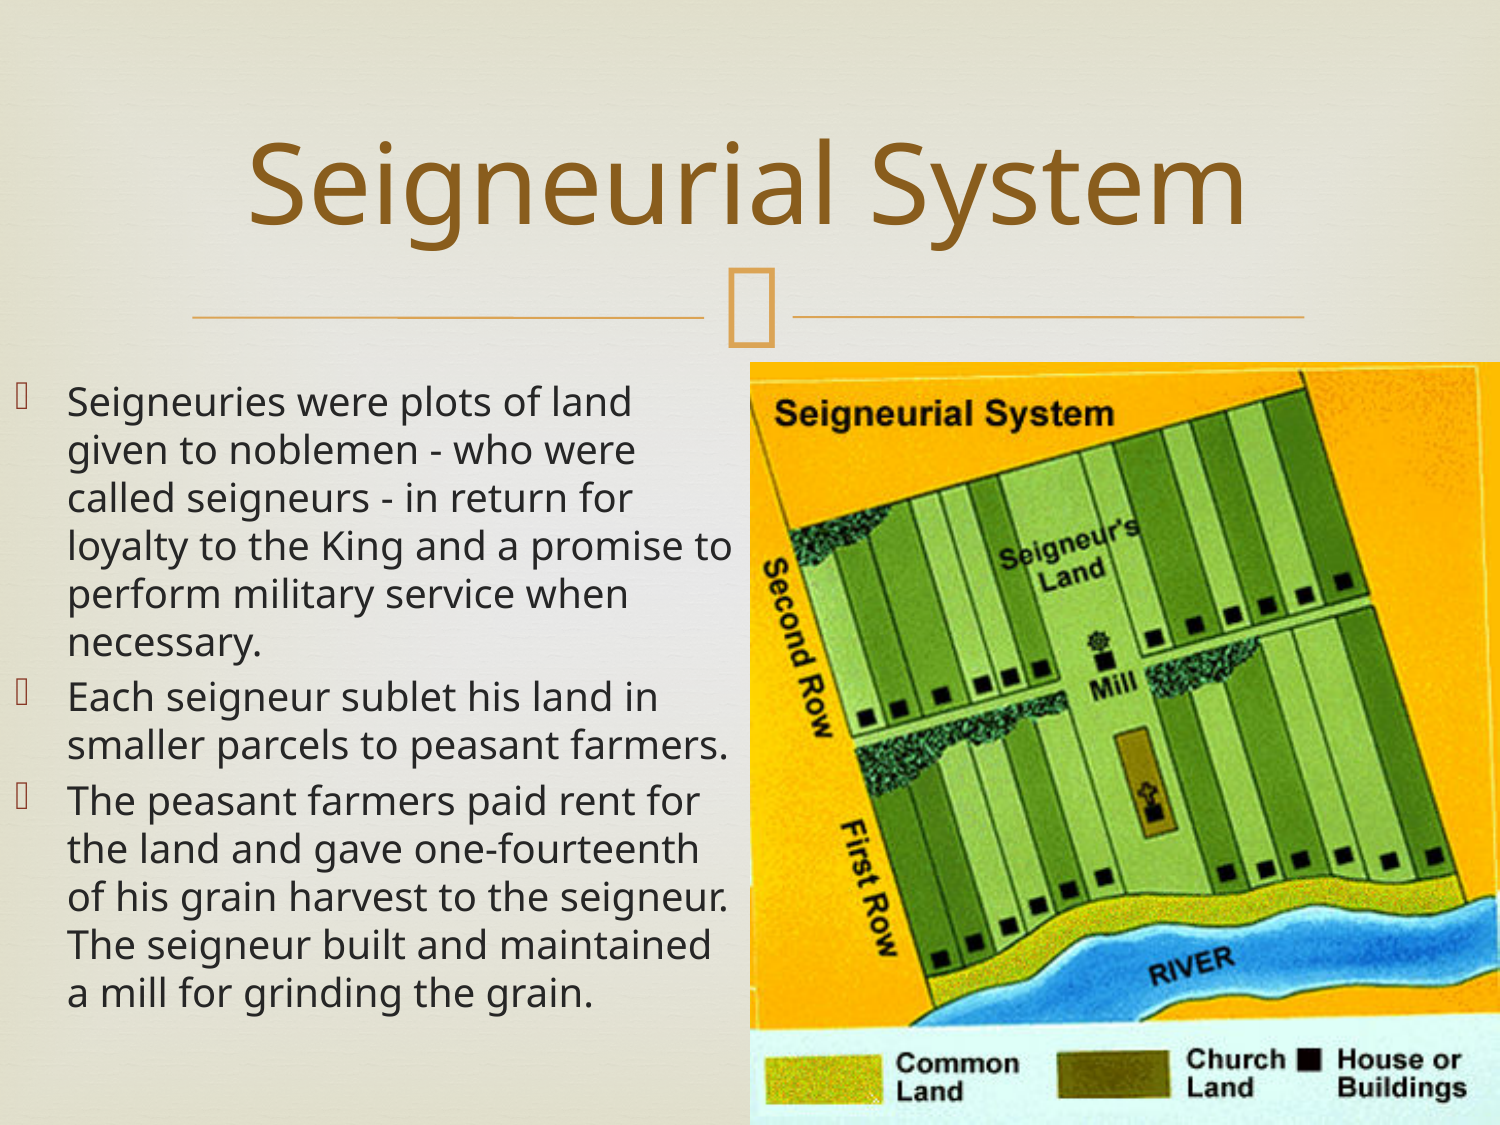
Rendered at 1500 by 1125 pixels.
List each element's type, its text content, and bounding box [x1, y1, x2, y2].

title Seigneurial System [112, 93, 1386, 267]
picture [749, 361, 1500, 1125]
list Seigneuries were plots of land given to noblemen - who were called seigneurs - in return for loyalty to the King and a promise to perform military service when necessary. Each seigneur sublet his land in smaller parcels to peasant farmers. The peasant farmers paid rent for the land and gave one-fourteenth of his grain harvest to the seigneur. The seigneur built and maintained a mill for grinding the grain. [0, 368, 743, 1125]
